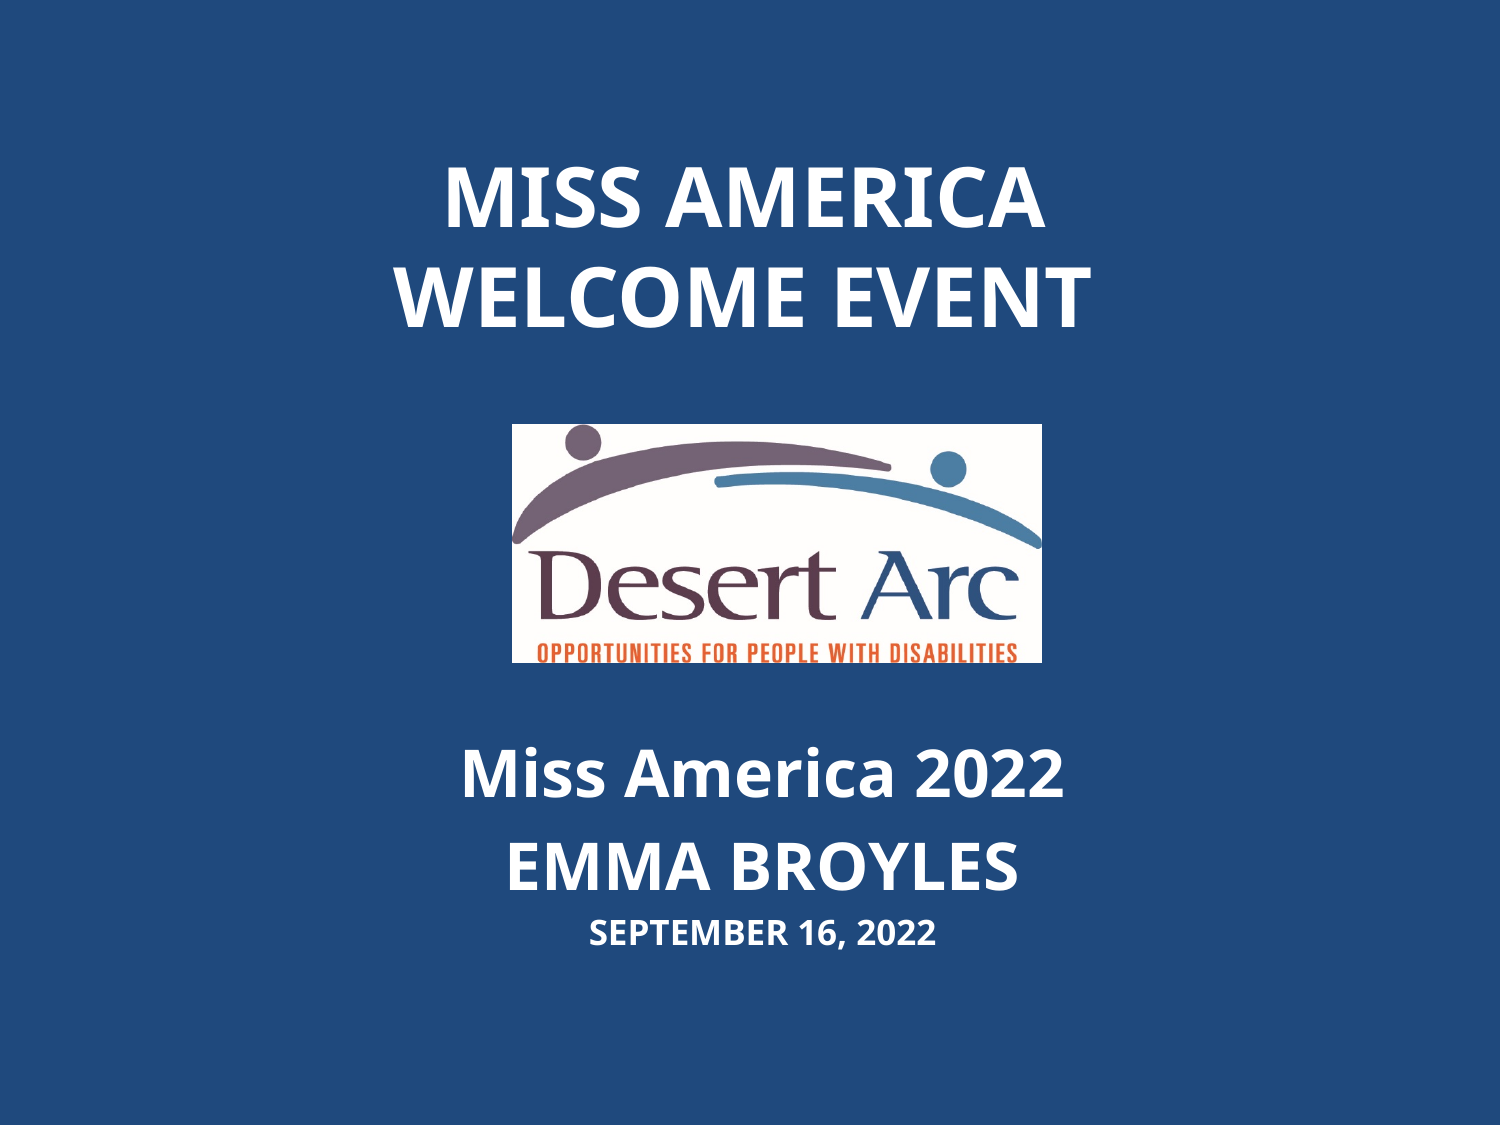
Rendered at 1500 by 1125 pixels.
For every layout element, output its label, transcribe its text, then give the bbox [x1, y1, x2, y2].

title MISS AMERICA WELCOME EVENT [112, 99, 1375, 388]
picture [512, 424, 1042, 664]
subtitle Miss America 2022 EMMA BROYLES SEPTEMBER 16, 2022 [225, 724, 1300, 963]
